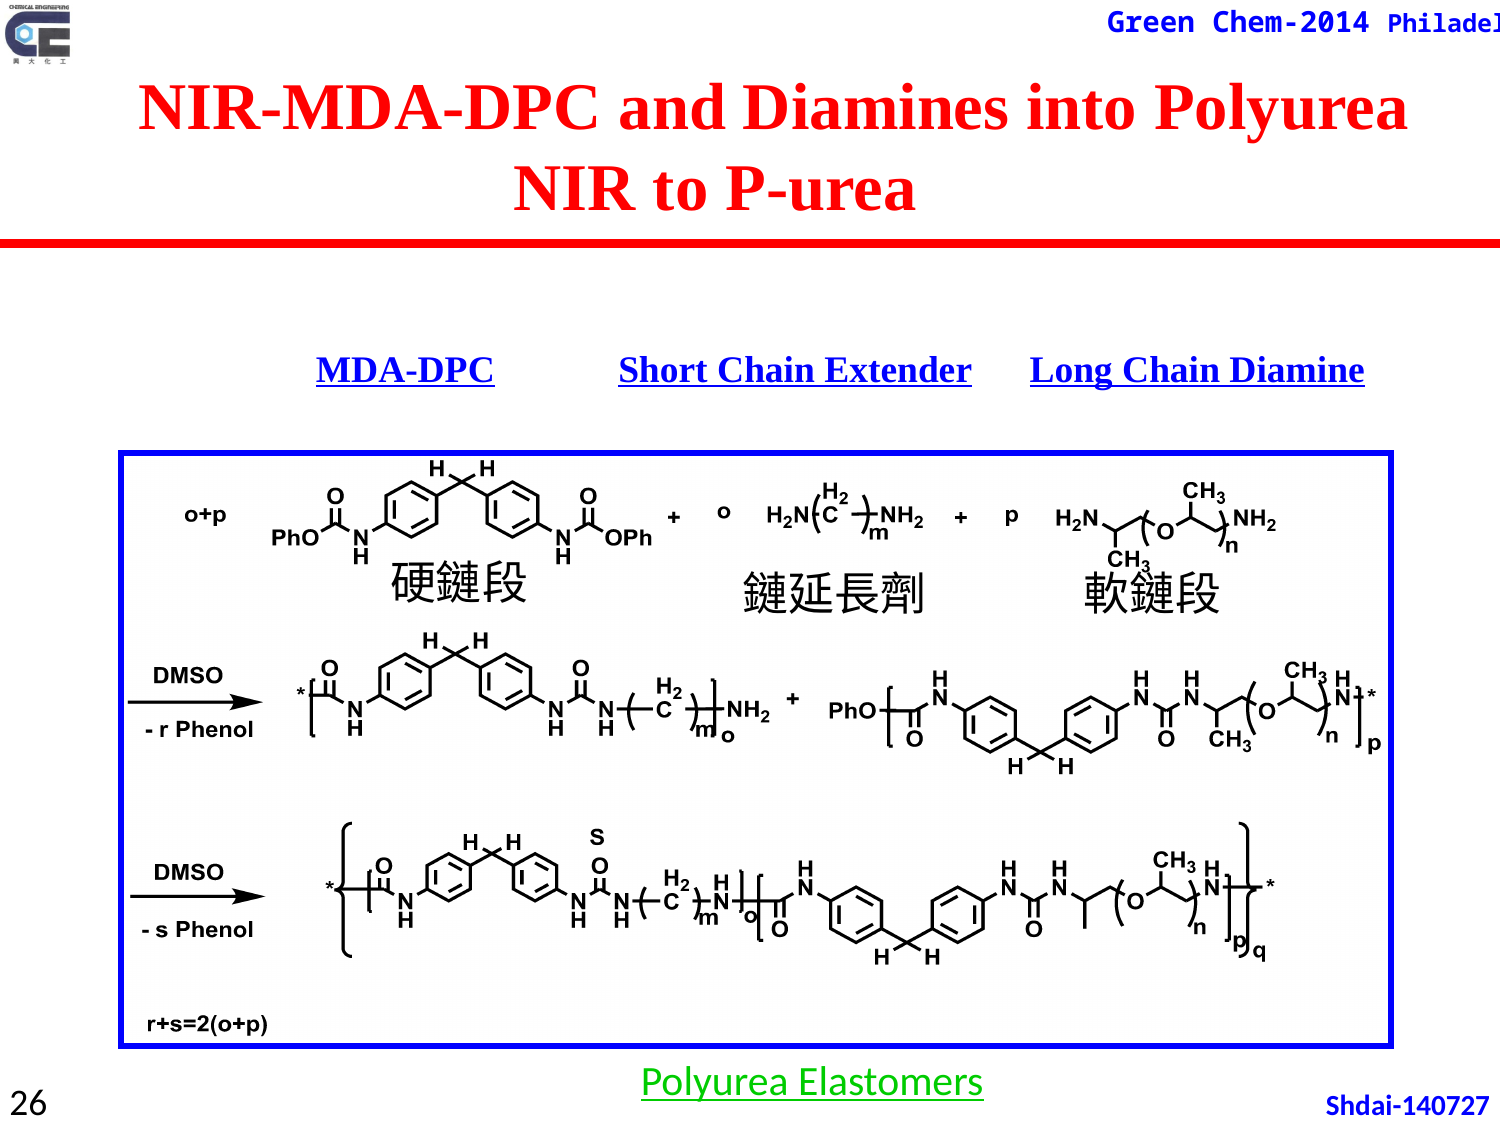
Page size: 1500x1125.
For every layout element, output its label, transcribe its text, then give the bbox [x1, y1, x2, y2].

text_box MDA-DPC Short Chain Extender Long Chain Diamine [301, 337, 1386, 398]
text_box Shdai-140727 [1311, 1078, 1500, 1125]
text_box Polyurea Elastomers [626, 1052, 999, 1112]
text_box Green Chem-2014 Philadelphia [1092, 0, 1500, 46]
picture [0, 0, 78, 67]
text_box 26 [0, 1070, 63, 1125]
picture [123, 455, 1389, 1044]
text_box NIR-MDA-DPC and Diamines into Polyurea NIR to P-urea [22, 56, 1425, 231]
